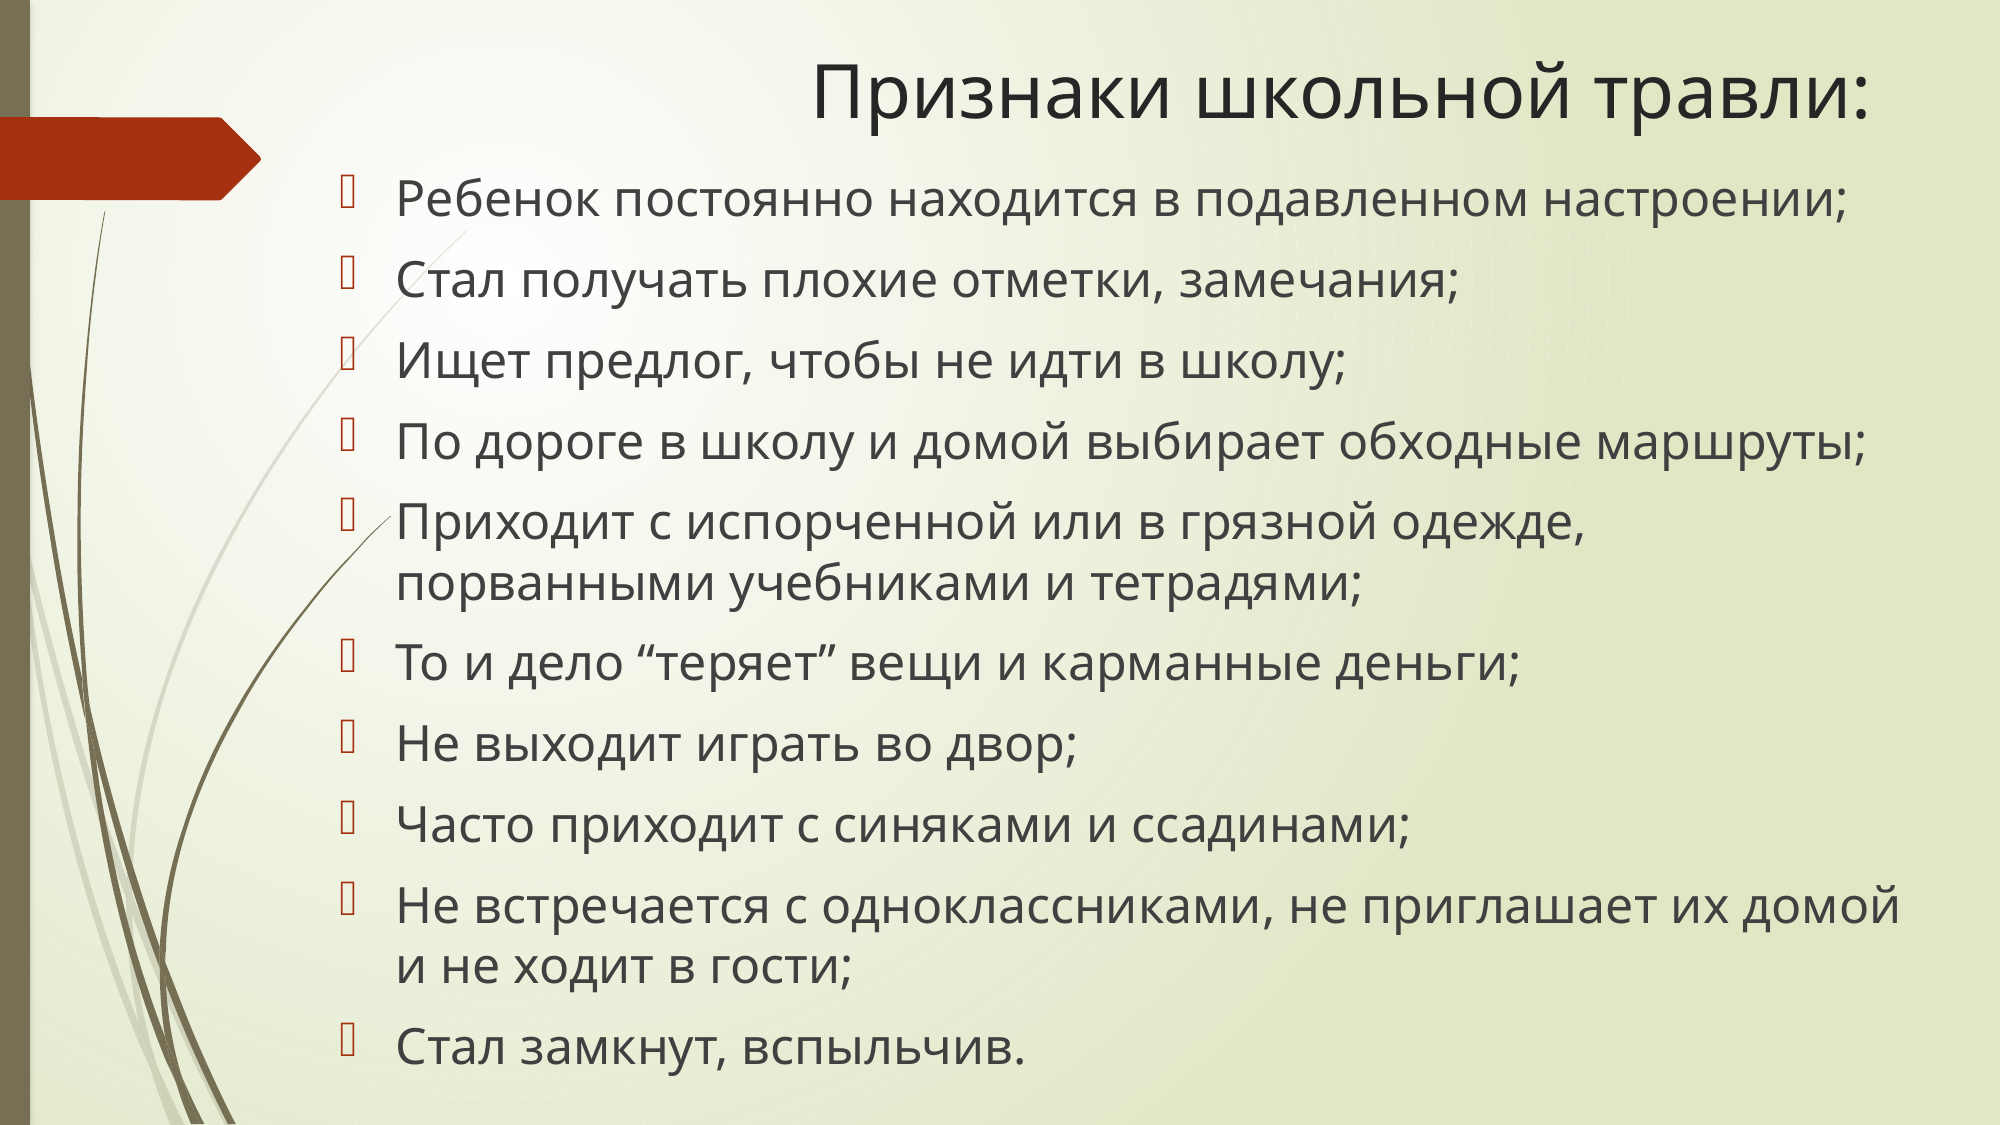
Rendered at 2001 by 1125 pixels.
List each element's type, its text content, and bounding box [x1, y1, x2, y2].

list Ребенок постоянно находится в подавленном настроении; Стал получать плохие отметки, замечания; Ищет предлог, чтобы не идти в школу; По дороге в школу и домой выбирает обходные маршруты; Приходит с испорченной или в грязной одежде, порванными учебниками и тетрадями; То и дело “теряет” вещи и карманные деньги; Не выходит играть во двор; Часто приходит с синяками и ссадинами; Не встречается с одноклассниками, не приглашает их домой и не ходит в гости; Стал замкнут, вспыльчив. [324, 159, 1935, 1096]
title Признаки школьной травли: [425, 36, 1888, 159]
